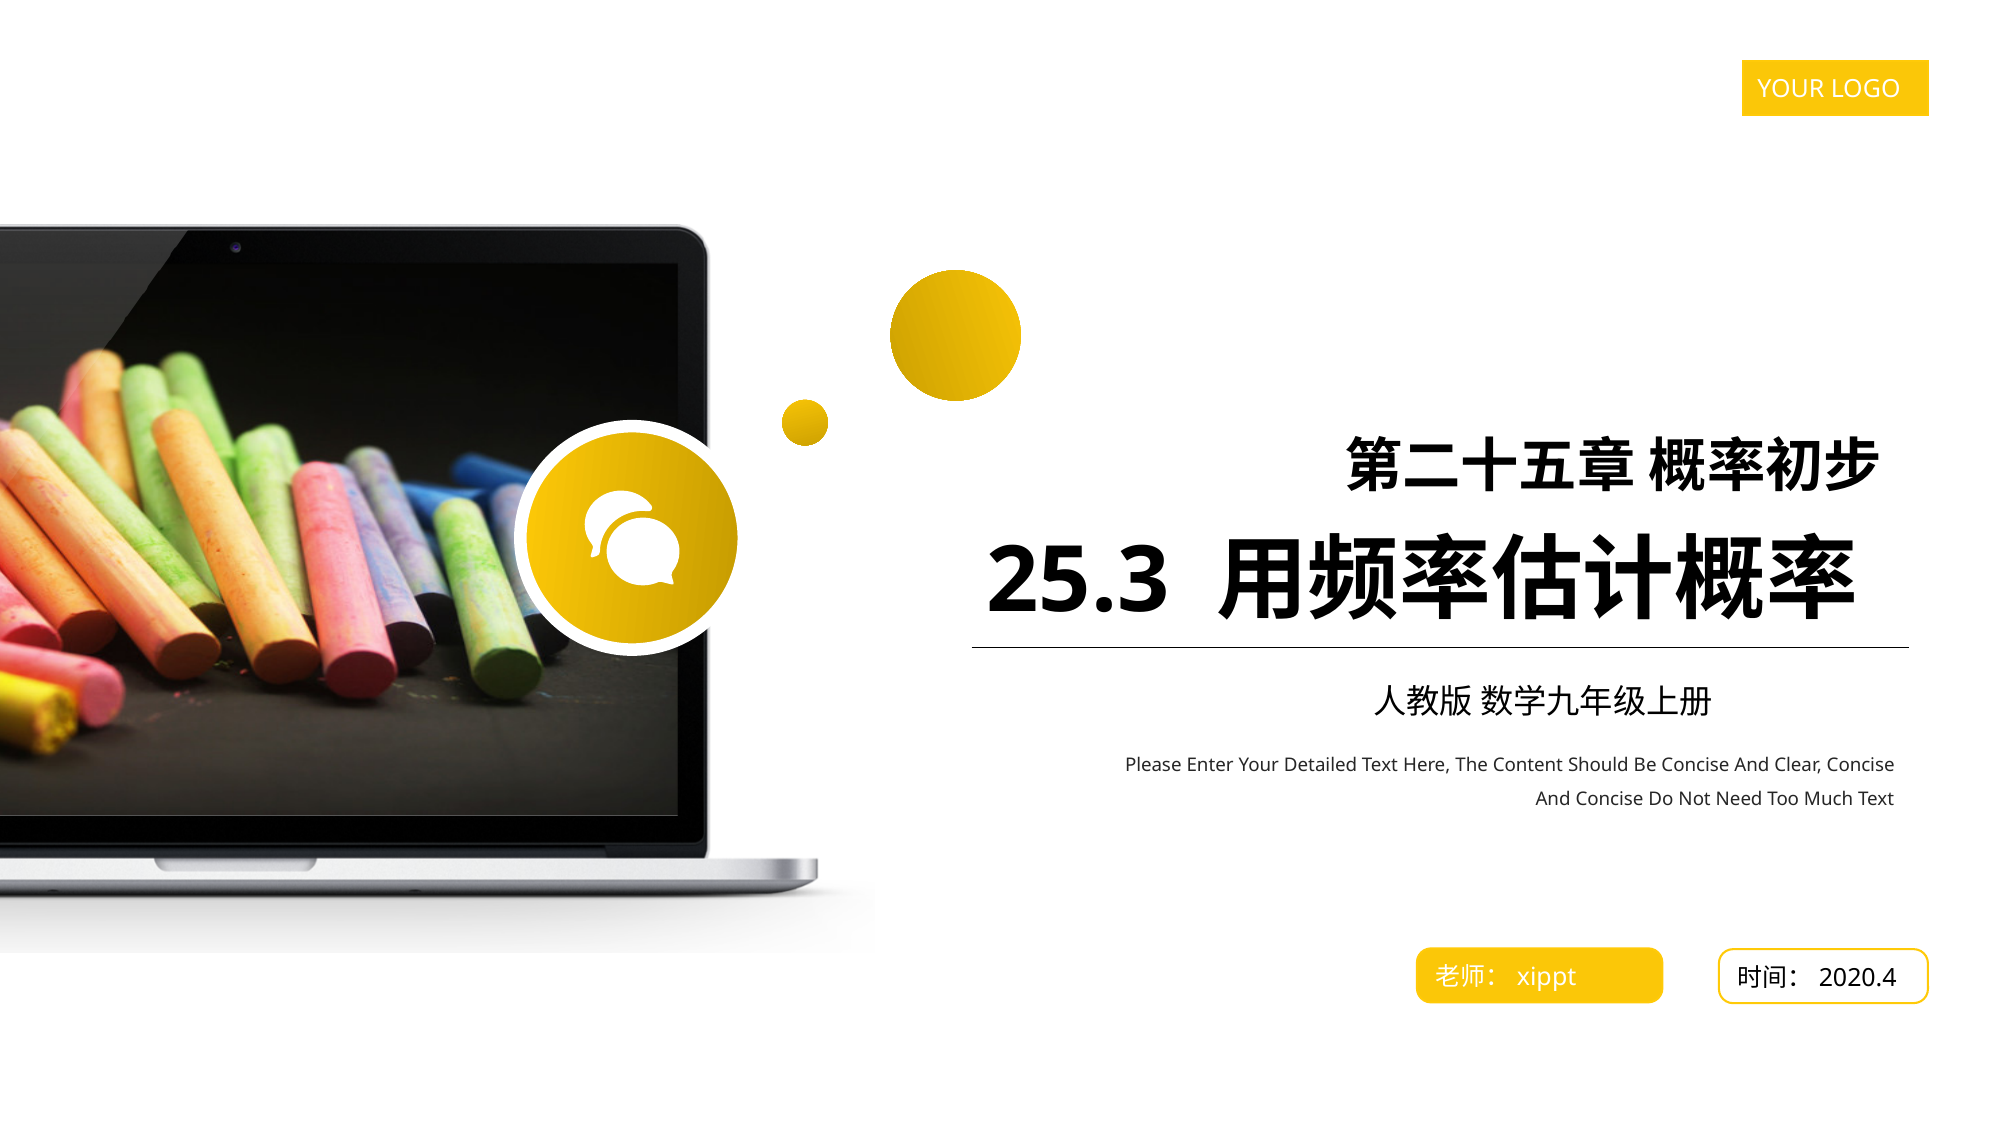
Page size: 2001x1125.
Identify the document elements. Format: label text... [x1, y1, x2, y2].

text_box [833, 237, 964, 500]
text_box 时间：2020.4 [1717, 948, 1930, 1005]
text_box Please Enter Your Detailed Text Here, The Content Should Be Concise And Clear, Concise And Concise Do Not Need Too Much Text [1095, 734, 1909, 817]
picture [0, 224, 875, 953]
text_box 老师：xippt [1415, 947, 1664, 1004]
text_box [971, 512, 1929, 729]
text_box 第二十五章 概率初步 [1329, 420, 1897, 506]
text_box YOUR LOGO [1742, 60, 1929, 116]
